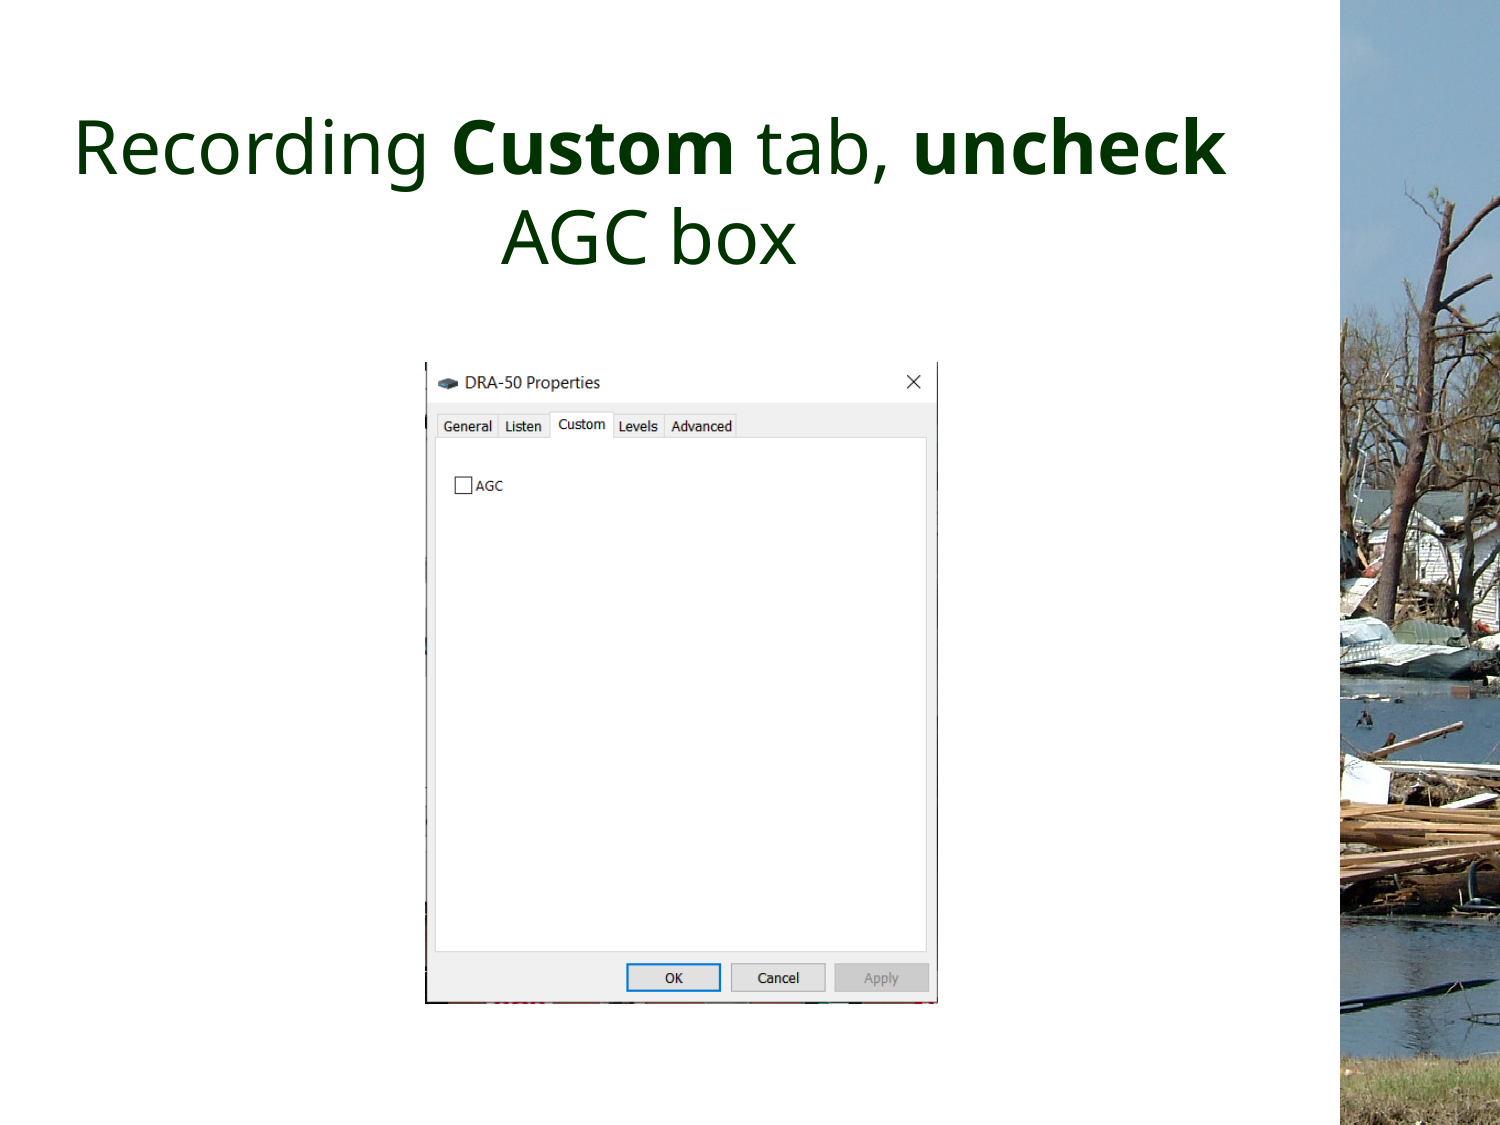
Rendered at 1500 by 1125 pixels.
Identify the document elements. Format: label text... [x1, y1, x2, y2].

picture [1340, 0, 1500, 1125]
title Recording Custom tab, uncheck AGC box [37, 90, 1263, 288]
picture [424, 362, 938, 1004]
